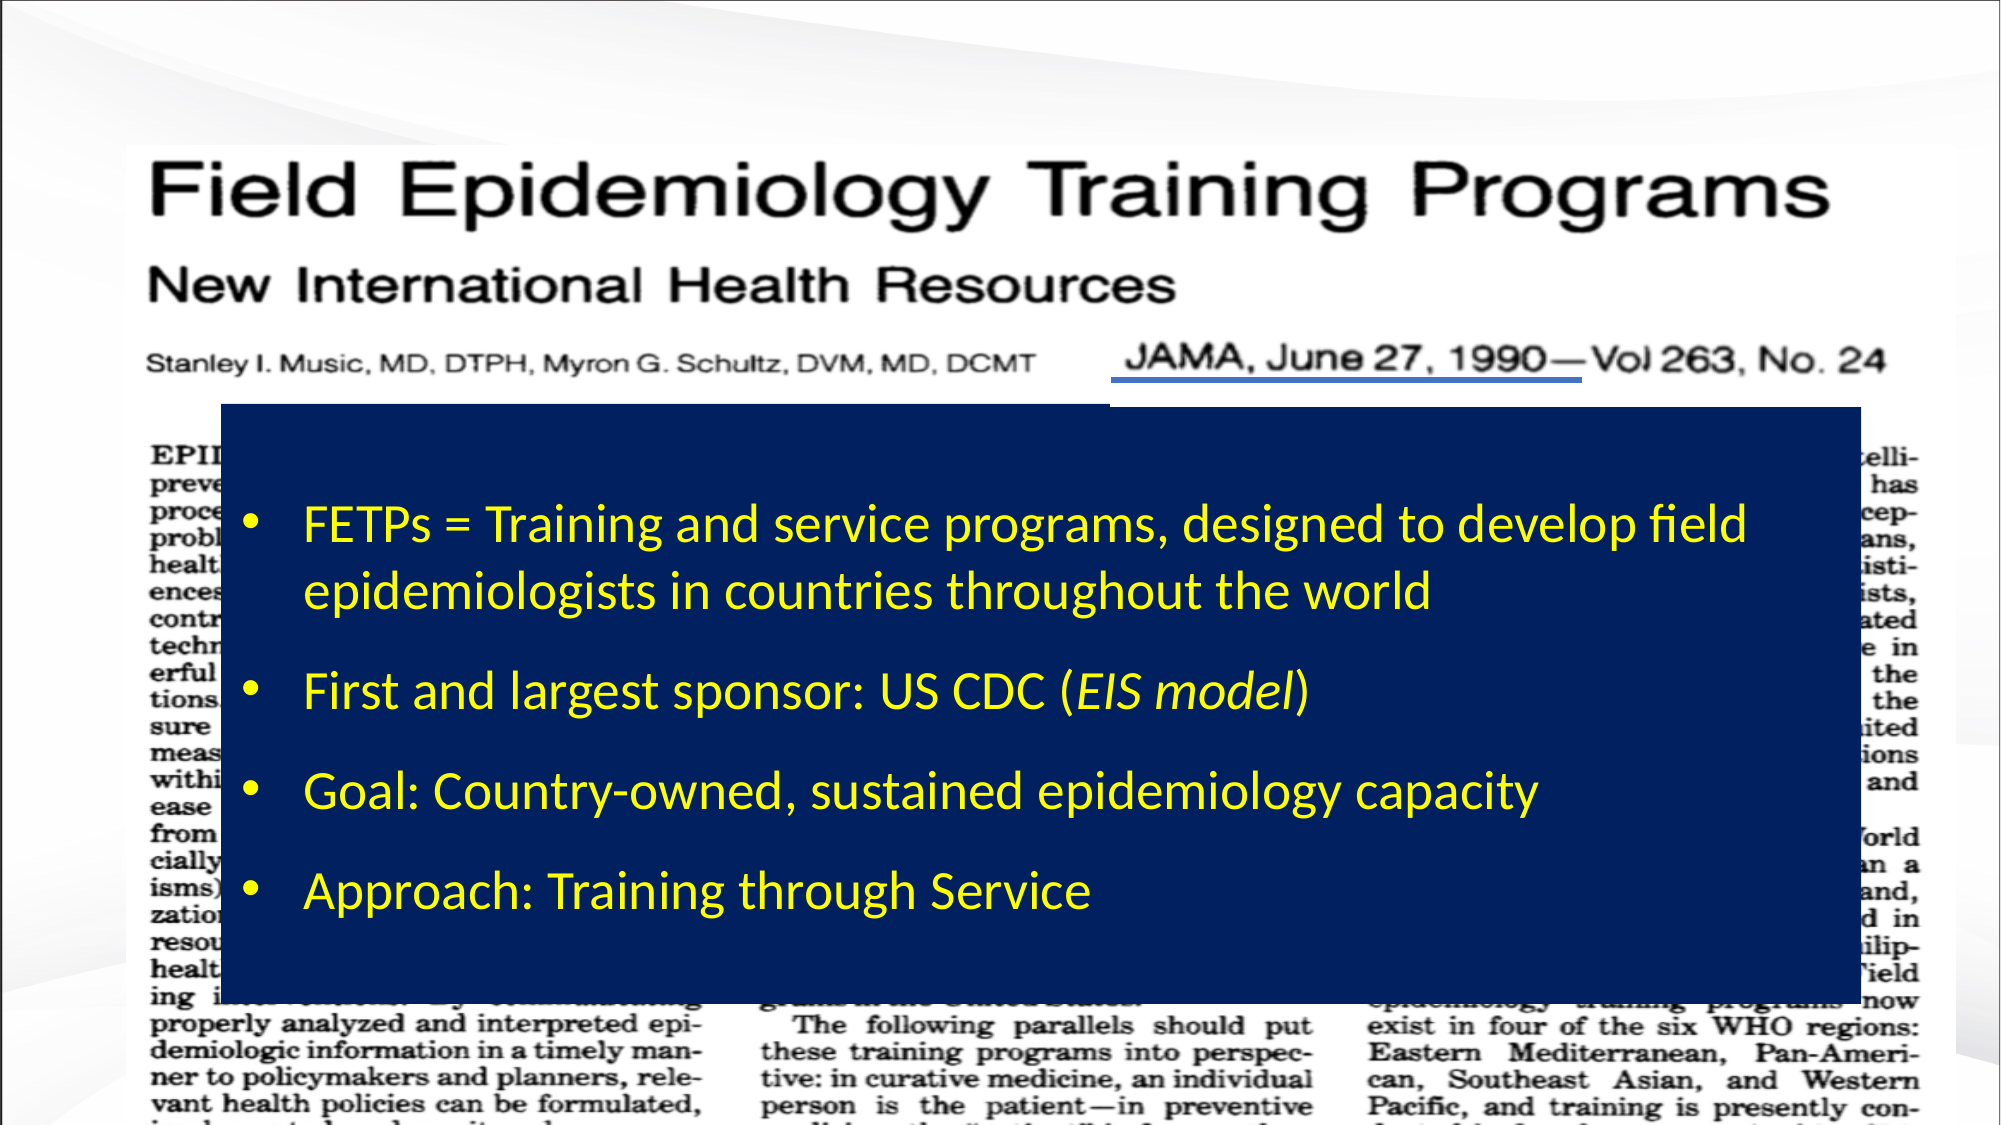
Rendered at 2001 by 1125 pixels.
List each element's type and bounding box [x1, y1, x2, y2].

picture [0, 0, 2001, 1125]
text_box [1110, 329, 1909, 407]
